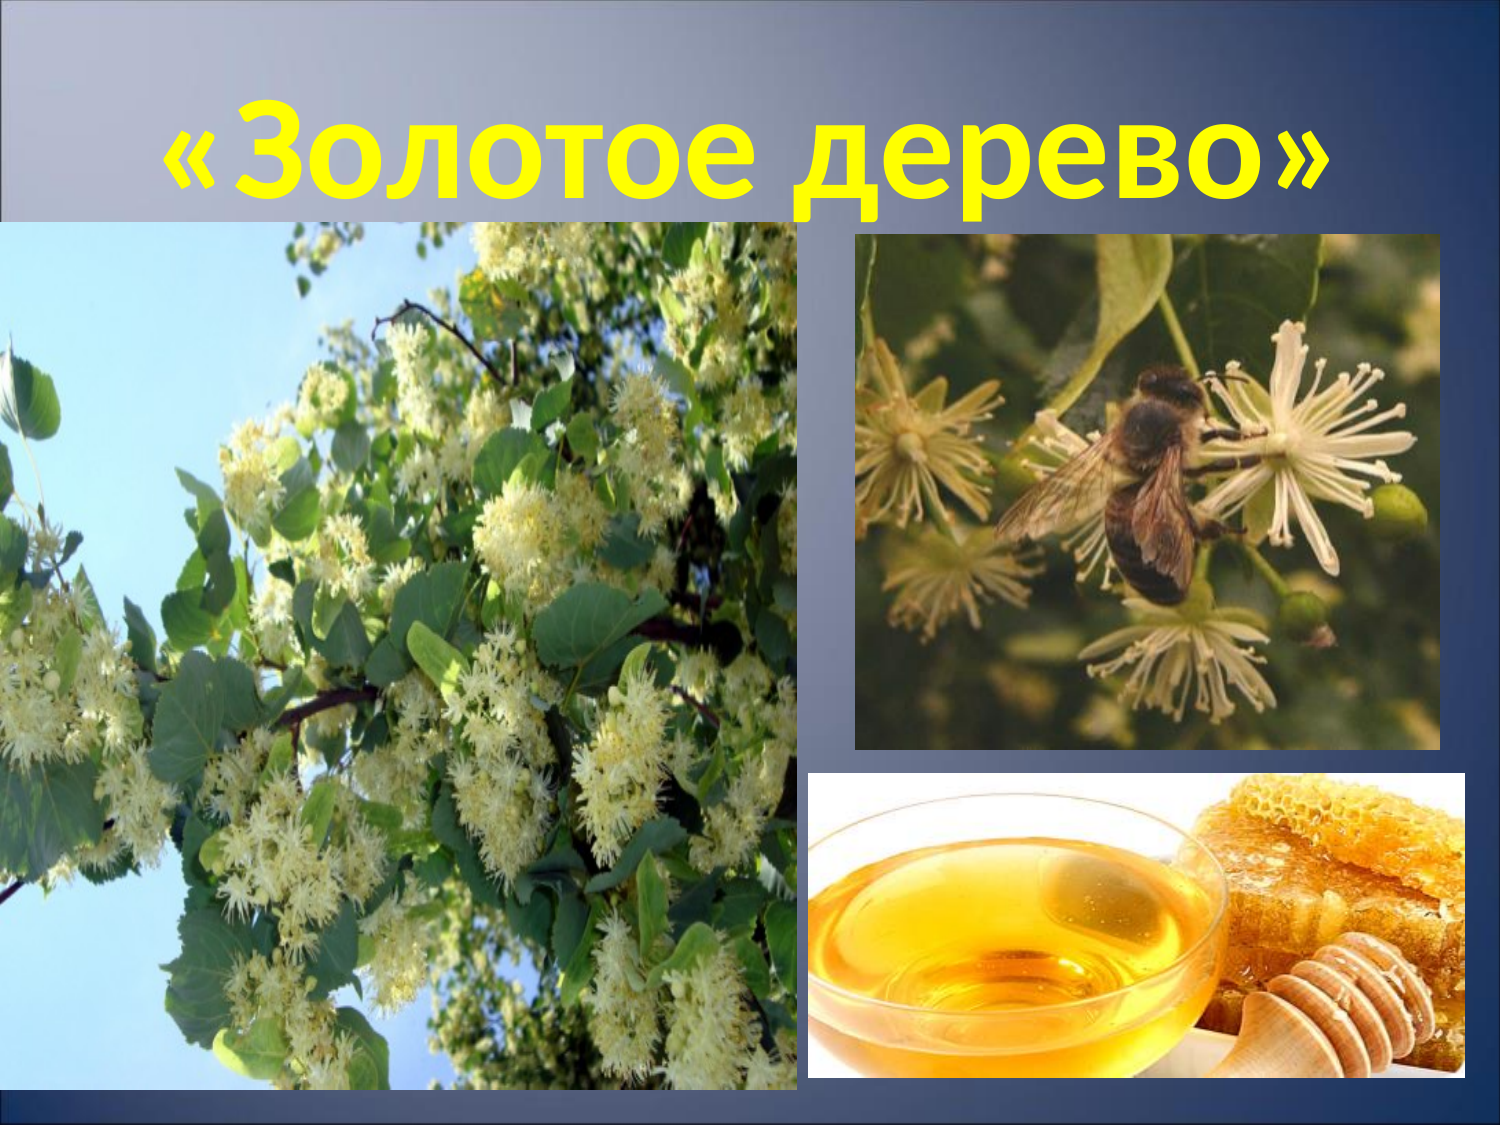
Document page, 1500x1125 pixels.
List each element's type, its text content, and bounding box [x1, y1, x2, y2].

title «Золотое дерево» [75, 45, 1425, 233]
picture [0, 0, 1500, 1125]
